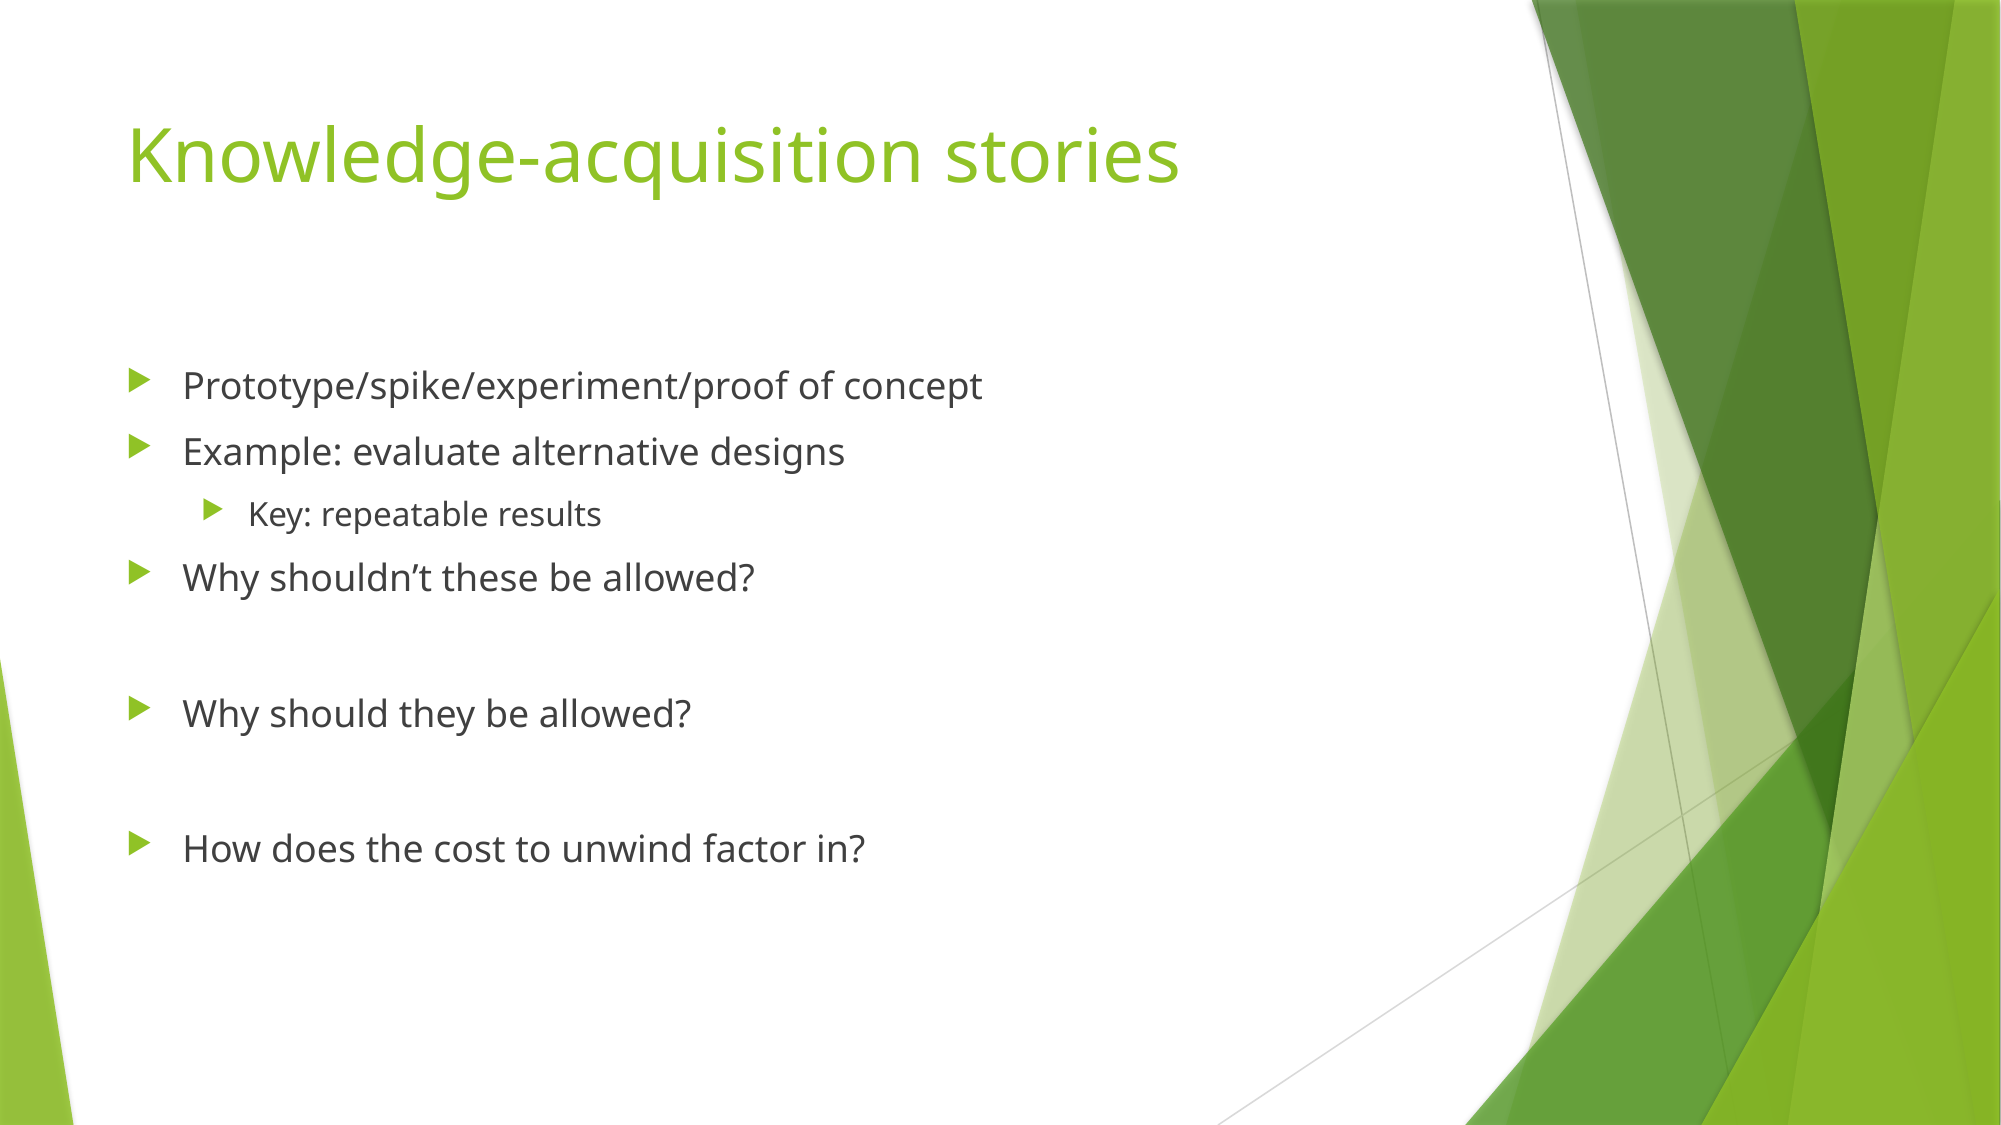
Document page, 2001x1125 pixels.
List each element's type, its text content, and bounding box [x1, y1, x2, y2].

list Prototype/spike/experiment/proof of concept Example: evaluate alternative designs Key: repeatable results Why shouldn’t these be allowed? Why should they be allowed? How does the cost to unwind factor in? [111, 354, 1522, 992]
title Knowledge-acquisition stories [111, 99, 1522, 317]
